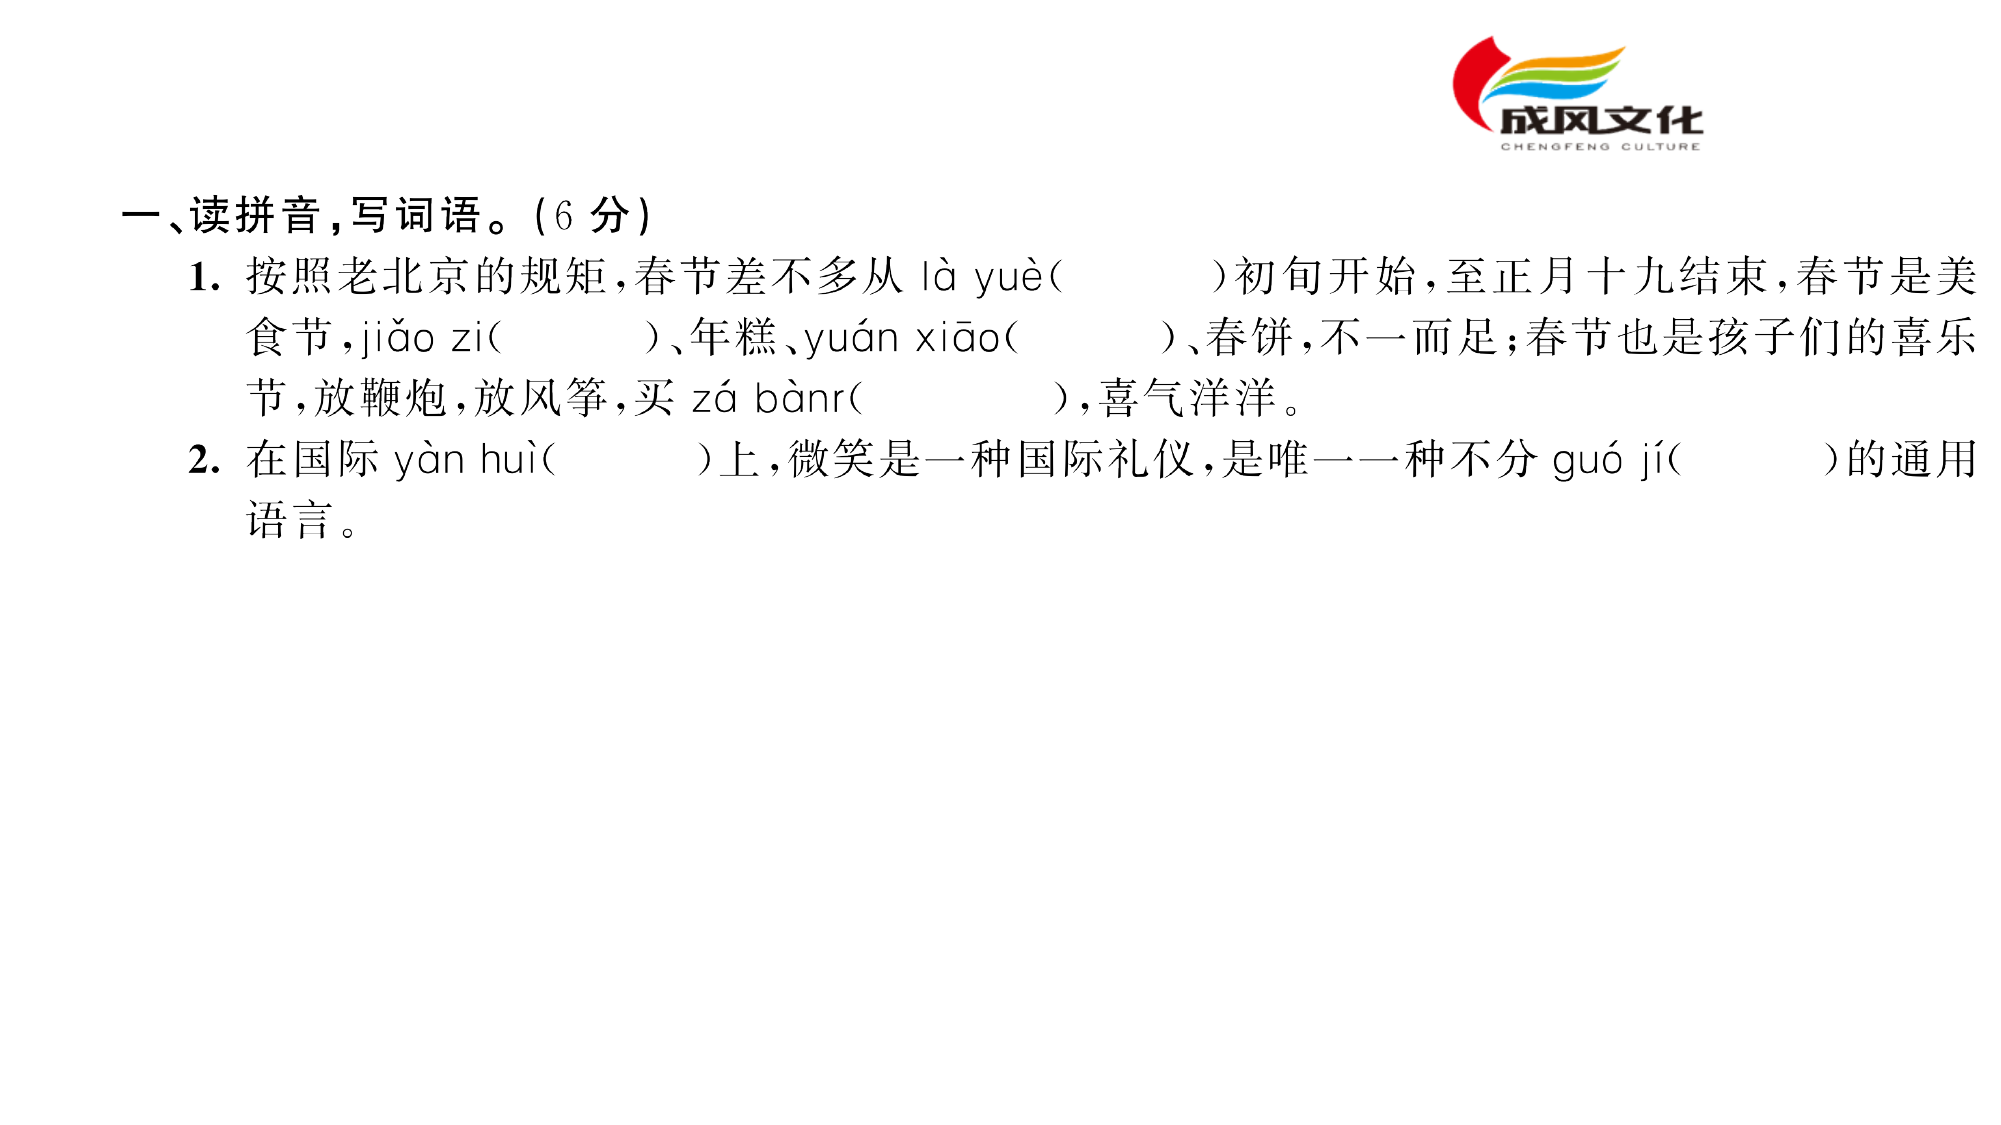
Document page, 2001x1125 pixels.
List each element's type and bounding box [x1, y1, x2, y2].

picture [118, 30, 2000, 549]
